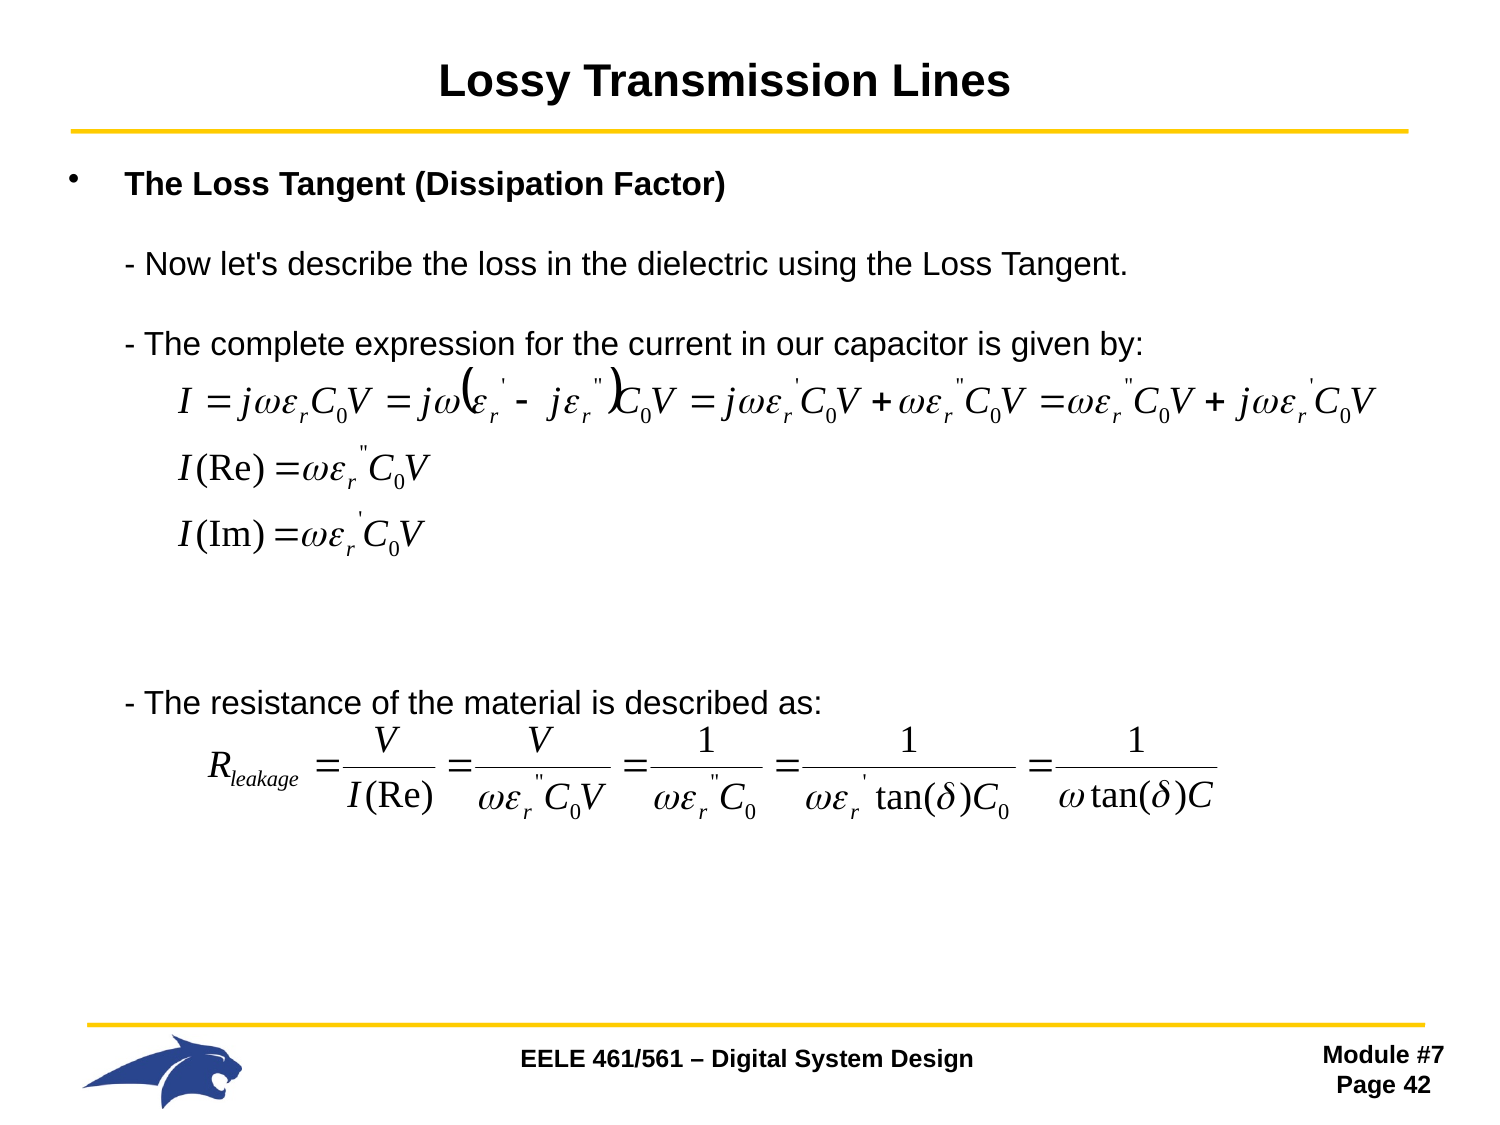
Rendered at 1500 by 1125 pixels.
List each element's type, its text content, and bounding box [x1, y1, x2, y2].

list The Loss Tangent (Dissipation Factor) - Now let's describe the loss in the dielectric using the Loss Tangent. - The complete expression for the current in our capacitor is given by: - The resistance of the material is described as: [52, 154, 1436, 1000]
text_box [170, 367, 1385, 565]
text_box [200, 715, 1226, 829]
picture [82, 1034, 242, 1109]
title Lossy Transmission Lines [87, 37, 1363, 120]
